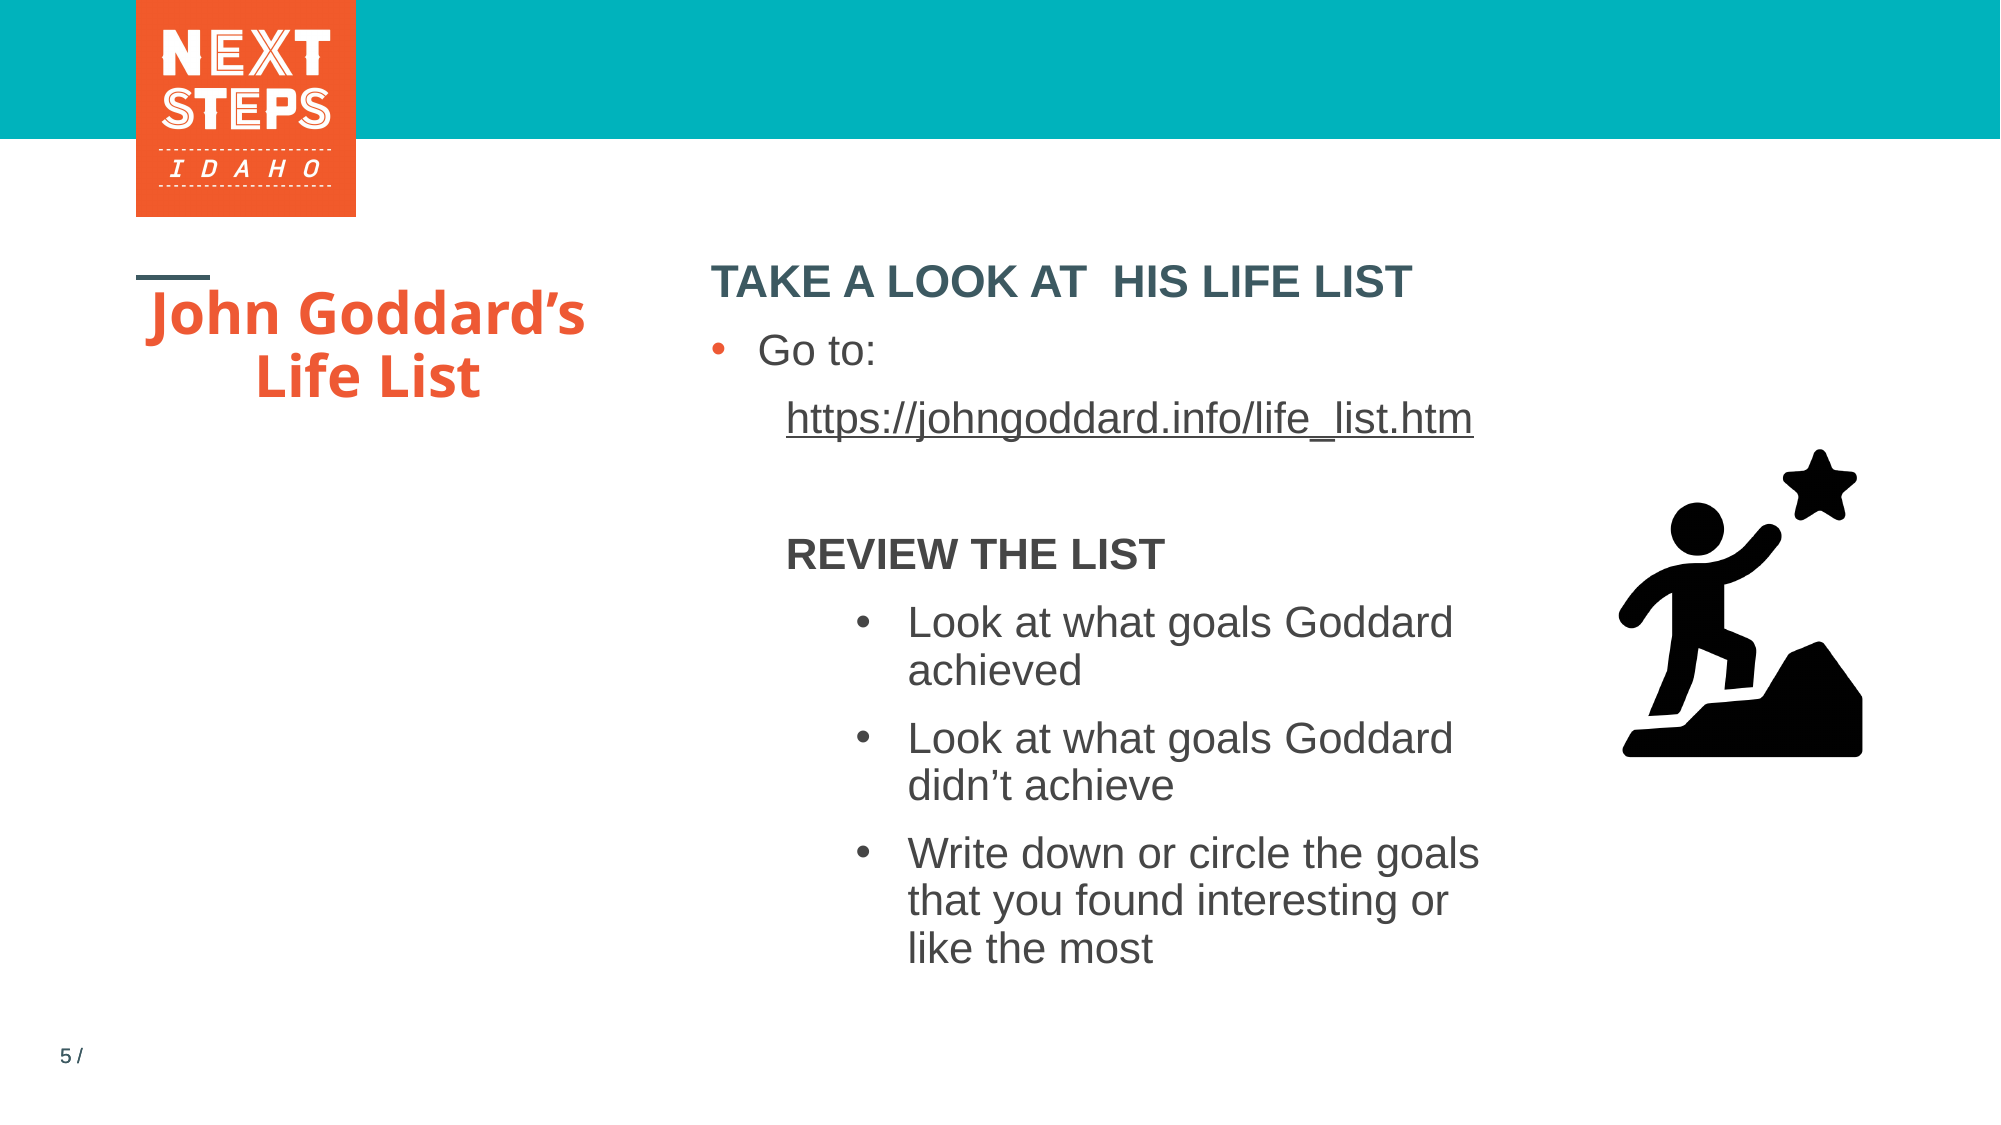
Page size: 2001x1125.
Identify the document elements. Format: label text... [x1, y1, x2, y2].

title John Goddard’s Life List [90, 277, 646, 926]
text_box TAKE A LOOK AT HIS LIFE LIST Go to: https://johngoddard.info/life_list.htm REVIEW THE LIST Look at what goals Goddard achieved Look at what goals Goddard didn’t achieve Write down or circle the goals that you found interesting or like the most [695, 242, 1507, 988]
picture [136, 0, 356, 217]
picture [1505, 368, 1976, 838]
